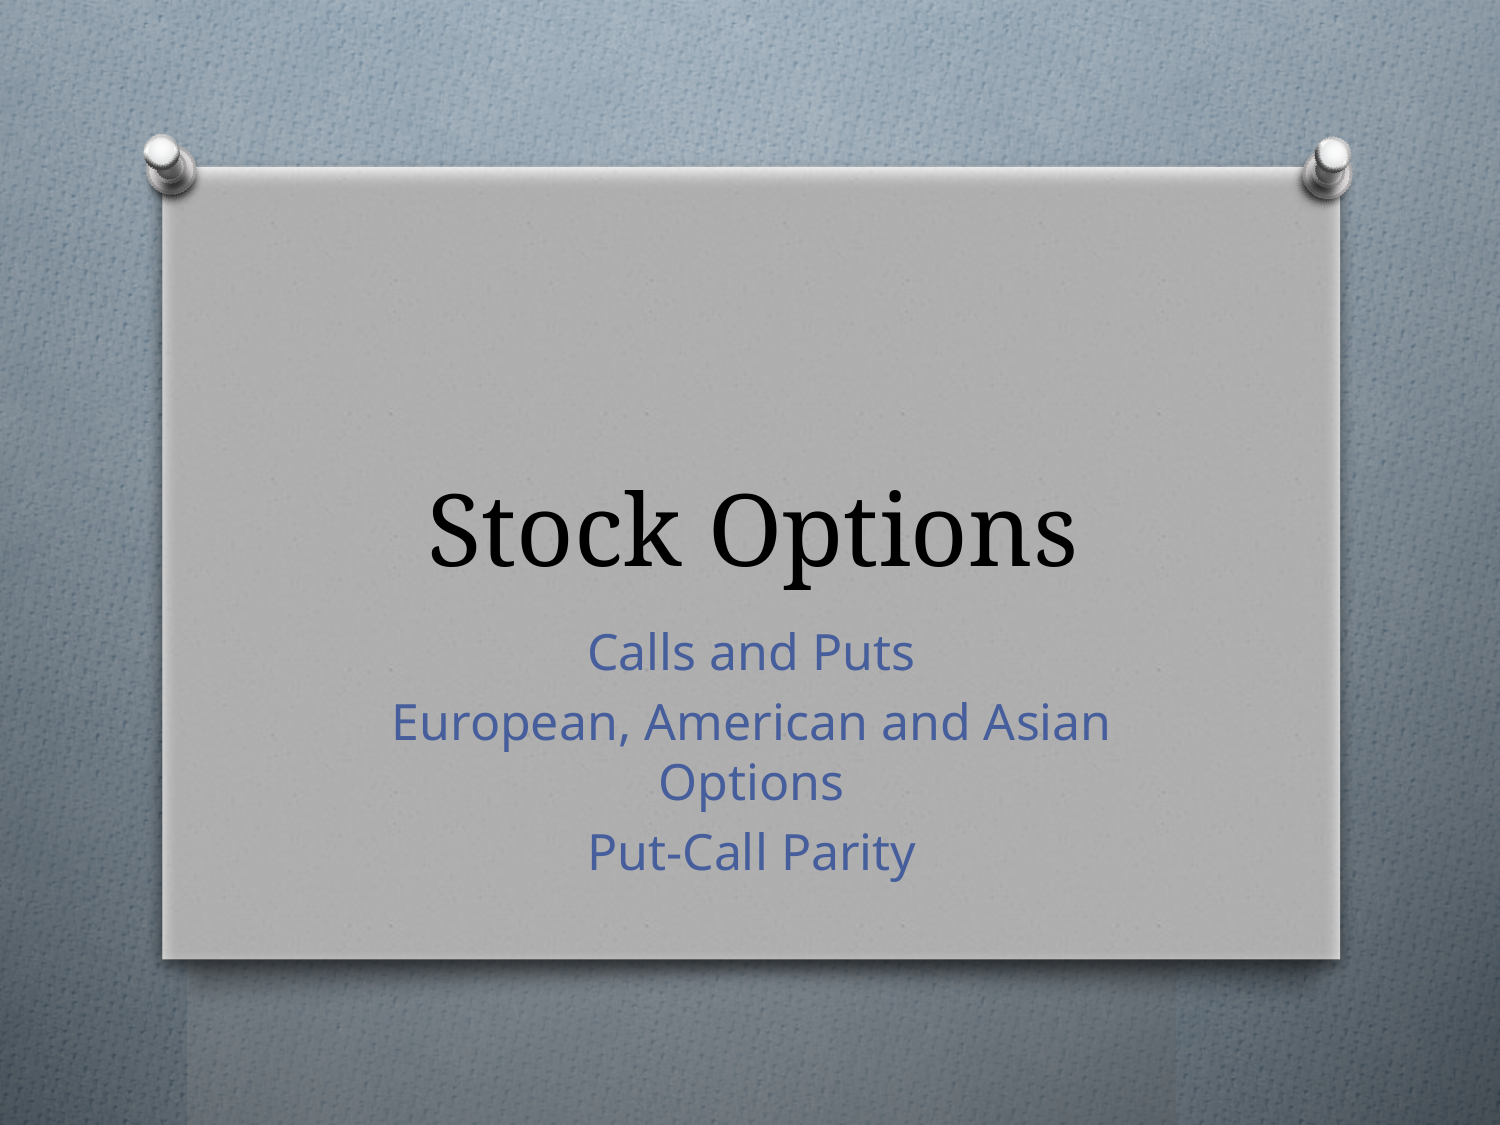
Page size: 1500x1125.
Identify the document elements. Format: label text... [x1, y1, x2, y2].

title Stock Options [283, 294, 1223, 595]
subtitle Calls and Puts European, American and Asian Options Put-Call Parity [283, 612, 1221, 863]
picture [1274, 109, 1396, 230]
picture [112, 100, 235, 224]
